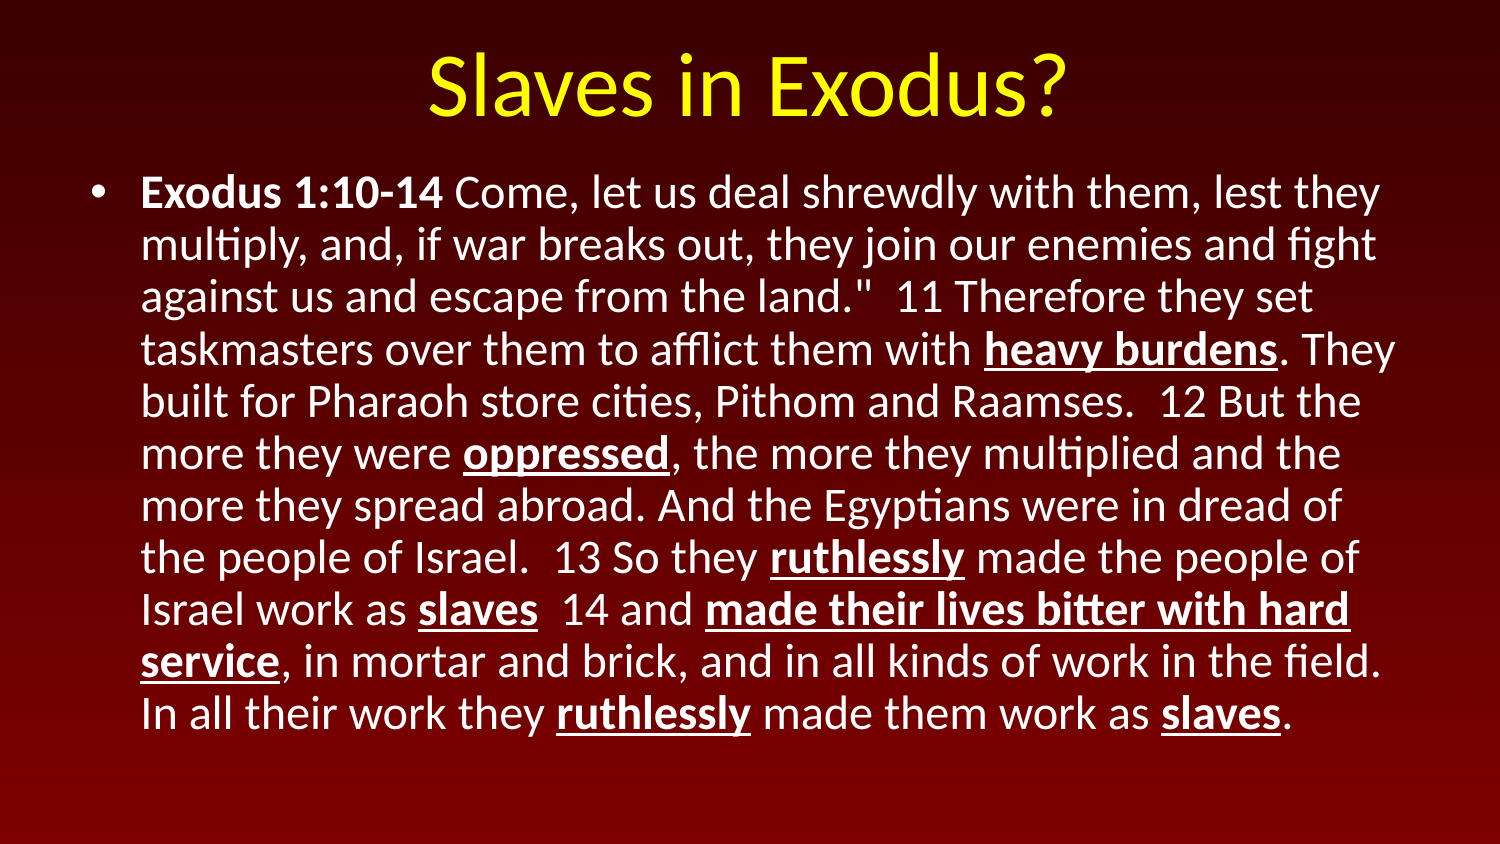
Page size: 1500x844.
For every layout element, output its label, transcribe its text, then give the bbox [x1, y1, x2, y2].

title Slaves in Exodus? [75, 9, 1425, 150]
picture [0, 0, 1500, 844]
list Exodus 1:10-14 Come, let us deal shrewdly with them, lest they multiply, and, if war breaks out, they join our enemies and fight against us and escape from the land." 11 Therefore they set taskmasters over them to afflict them with heavy burdens. They built for Pharaoh store cities, Pithom and Raamses. 12 But the more they were oppressed, the more they multiplied and the more they spread abroad. And the Egyptians were in dread of the people of Israel. 13 So they ruthlessly made the people of Israel work as slaves 14 and made their lives bitter with hard service, in mortar and brick, and in all kinds of work in the field. In all their work they ruthlessly made them work as slaves. [75, 159, 1425, 785]
